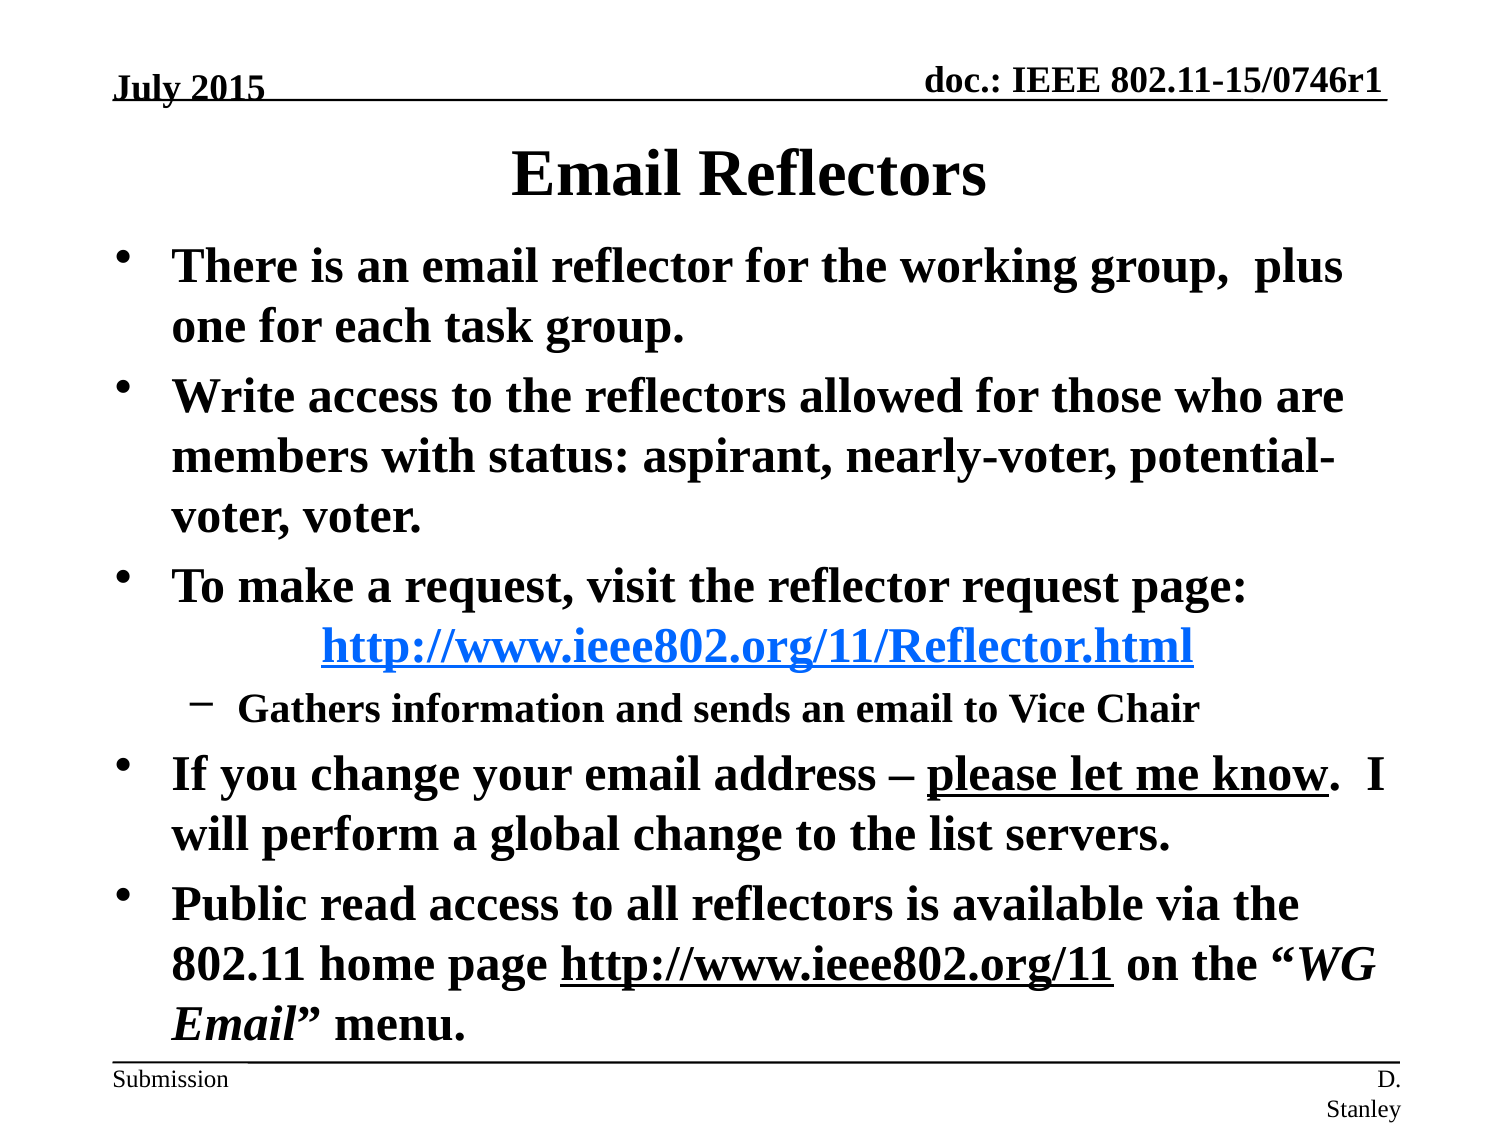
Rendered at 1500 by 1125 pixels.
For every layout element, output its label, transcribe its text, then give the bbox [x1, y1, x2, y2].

list There is an email reflector for the working group, plus one for each task group. Write access to the reflectors allowed for those who are members with status: aspirant, nearly-voter, potential-voter, voter. To make a request, visit the reflector request page: http://www.ieee802.org/11/Reflector.html Gathers information and sends an email to Vice Chair If you change your email address – please let me know. I will perform a global change to the list servers. Public read access to all reflectors is available via the 802.11 home page http://www.ieee802.org/11 on the “WG Email” menu. [99, 224, 1438, 1063]
title Email Reflectors [112, 112, 1388, 224]
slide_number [112, 62, 401, 109]
footer D. Stanley HP-Aruba Networks [1324, 1063, 1402, 1093]
